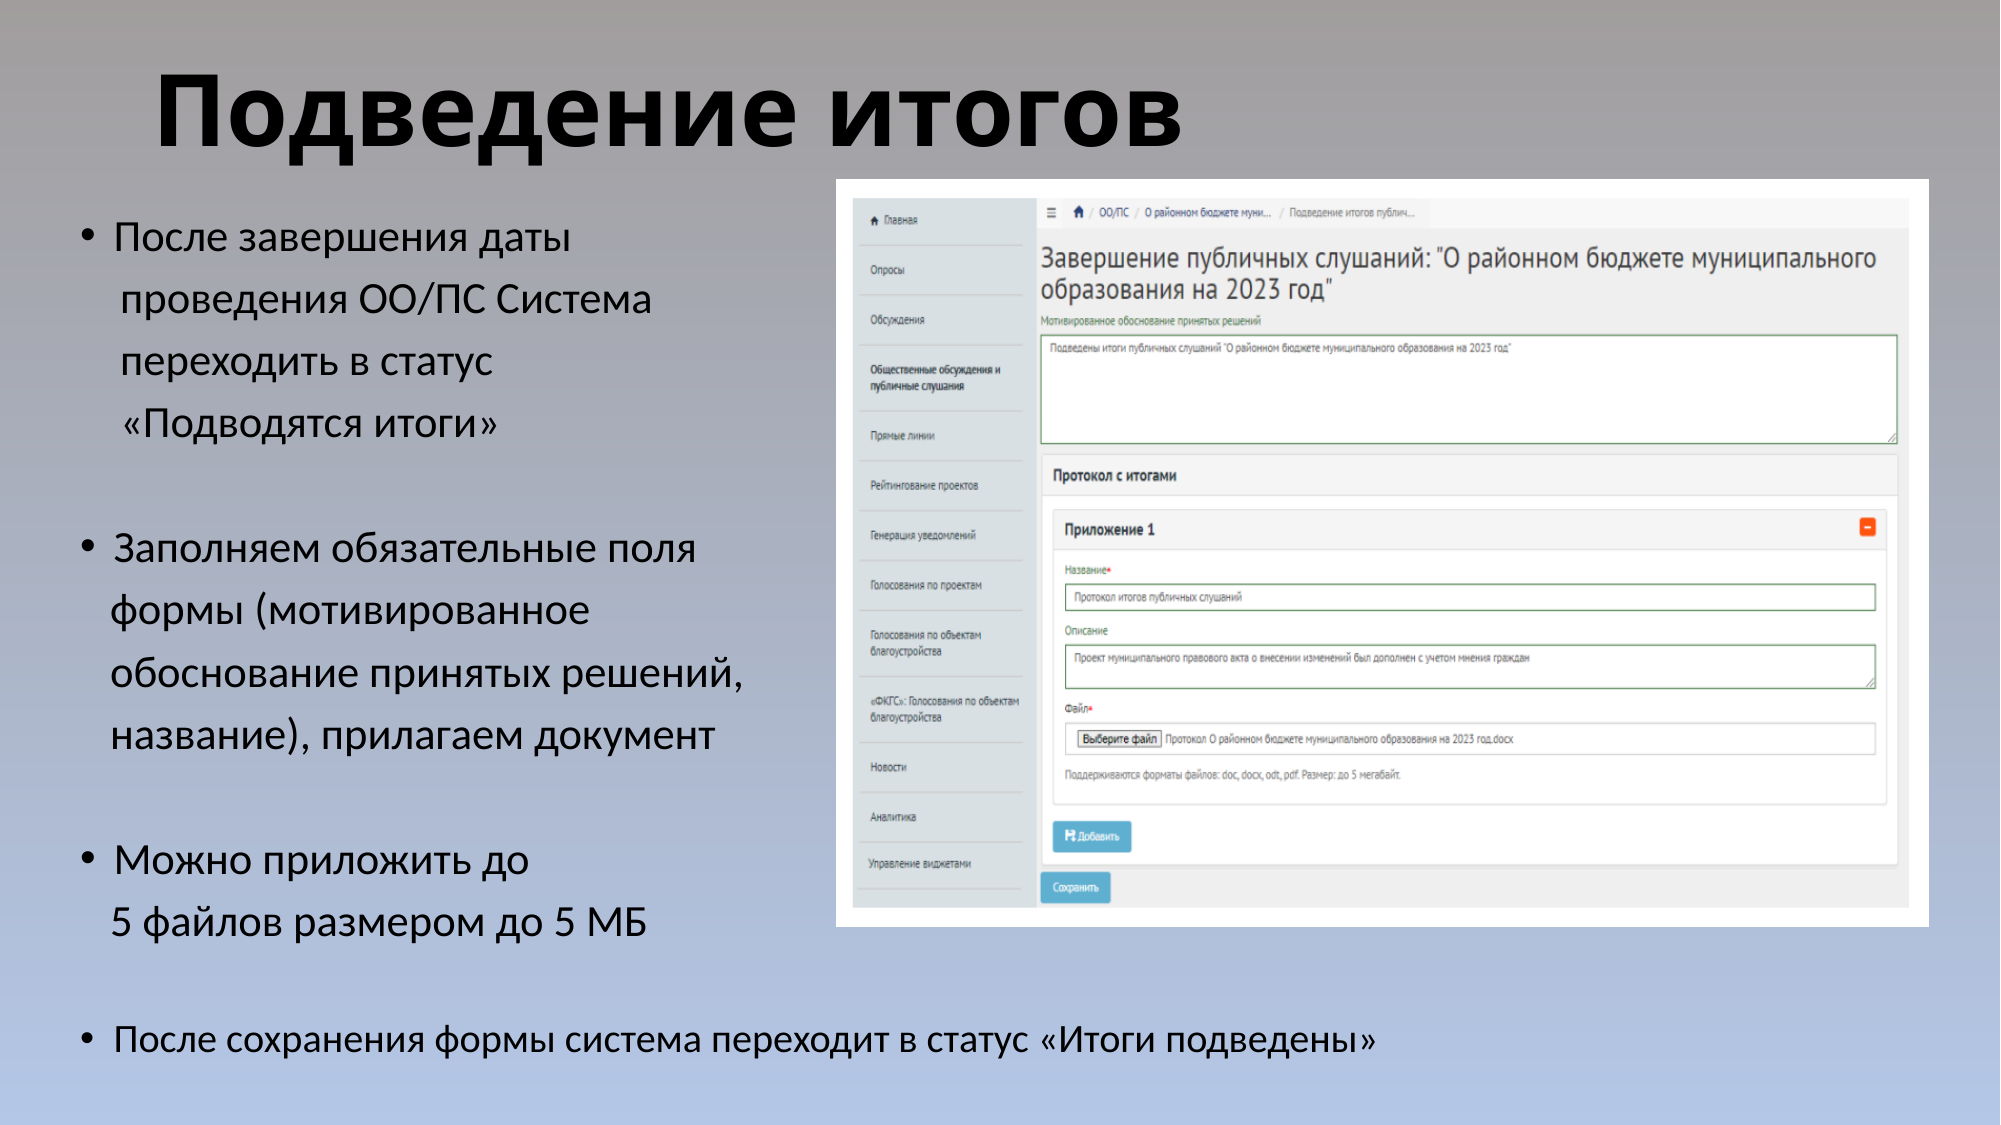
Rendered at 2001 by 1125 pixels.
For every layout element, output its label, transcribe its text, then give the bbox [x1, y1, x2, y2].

list После завершения даты проведения ОО/ПС Система переходить в статус «Подводятся итоги» Заполняем обязательные поля формы (мотивированное обоснование принятых решений, название), прилагаем документ Можно приложить до 5 файлов размером до 5 МБ После сохранения формы система переходит в статус «Итоги подведены» [65, 142, 1668, 1072]
title Подведение итогов [137, 33, 1863, 179]
picture [836, 179, 1930, 927]
